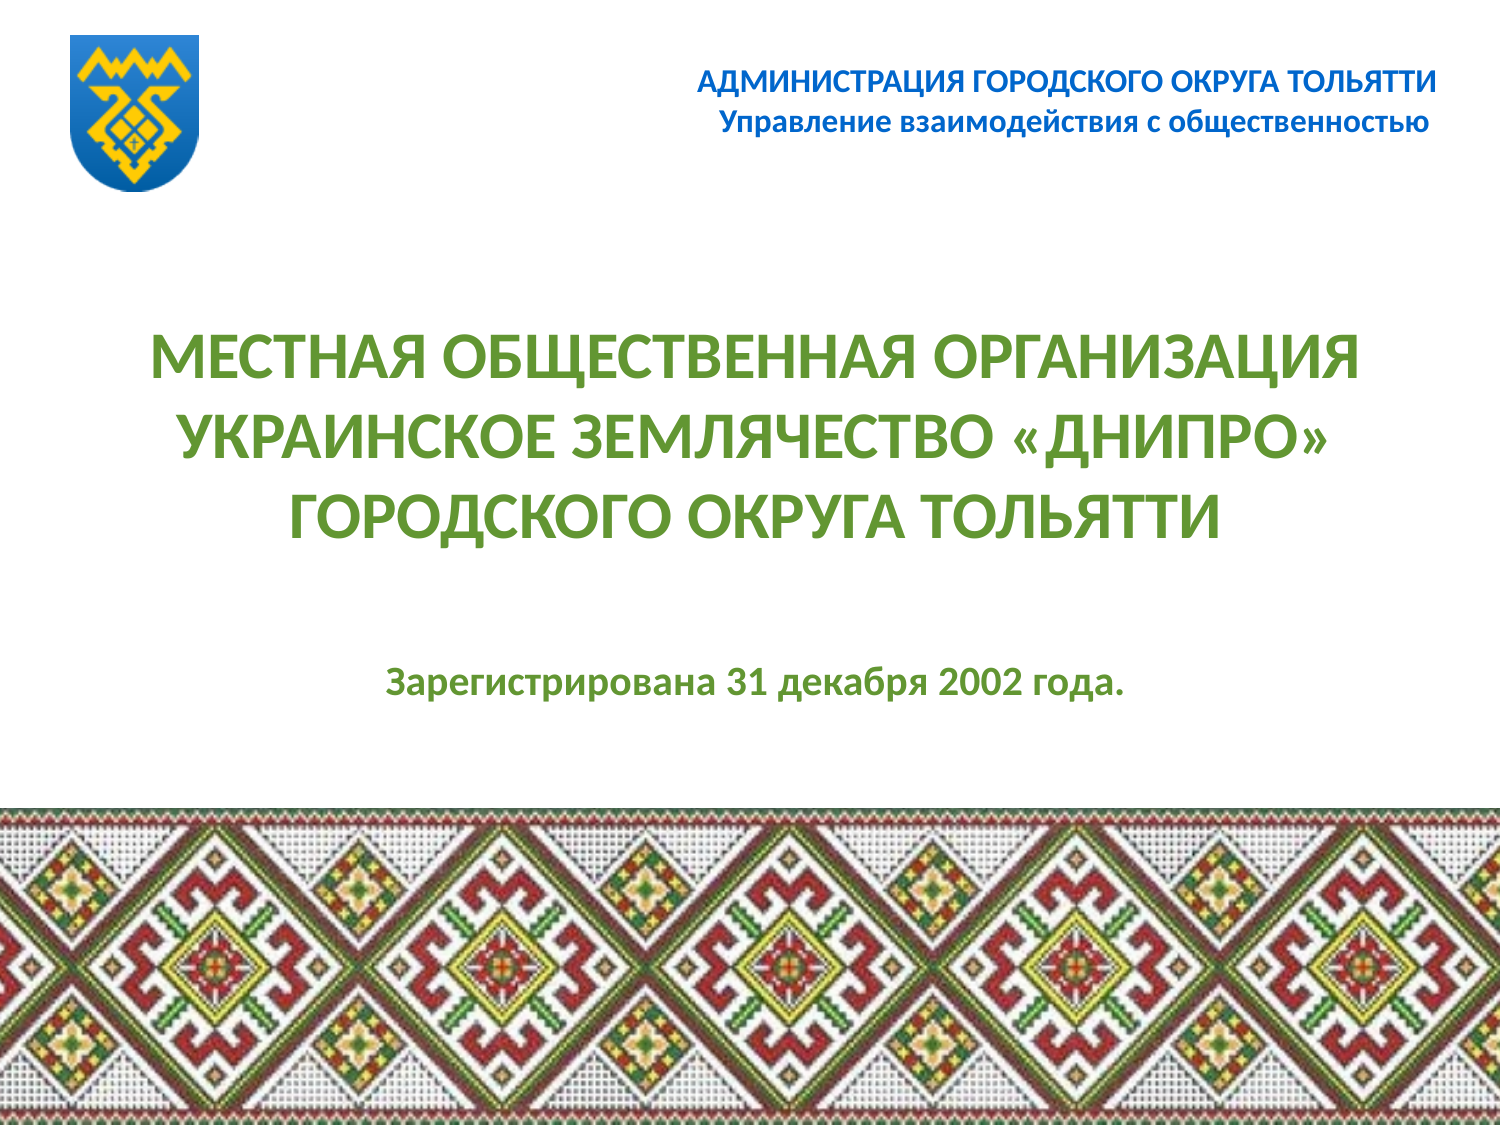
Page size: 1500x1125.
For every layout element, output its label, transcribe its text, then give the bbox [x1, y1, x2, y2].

title АДМИНИСТРАЦИЯ ГОРОДСКОГО ОКРУГА ТОЛЬЯТТИ Управление взаимодействия с общественностью [468, 35, 1454, 164]
picture [70, 35, 199, 192]
picture [0, 808, 1500, 1125]
subtitle МЕСТНАЯ ОБЩЕСТВЕННАЯ ОРГАНИЗАЦИЯ УКРАИНСКОЕ ЗЕМЛЯЧЕСТВО «ДНИПРО» ГОРОДСКОГО ОКРУГА ТОЛЬЯТТИ Зарегистрирована 31 декабря 2002 года. [46, 210, 1465, 786]
